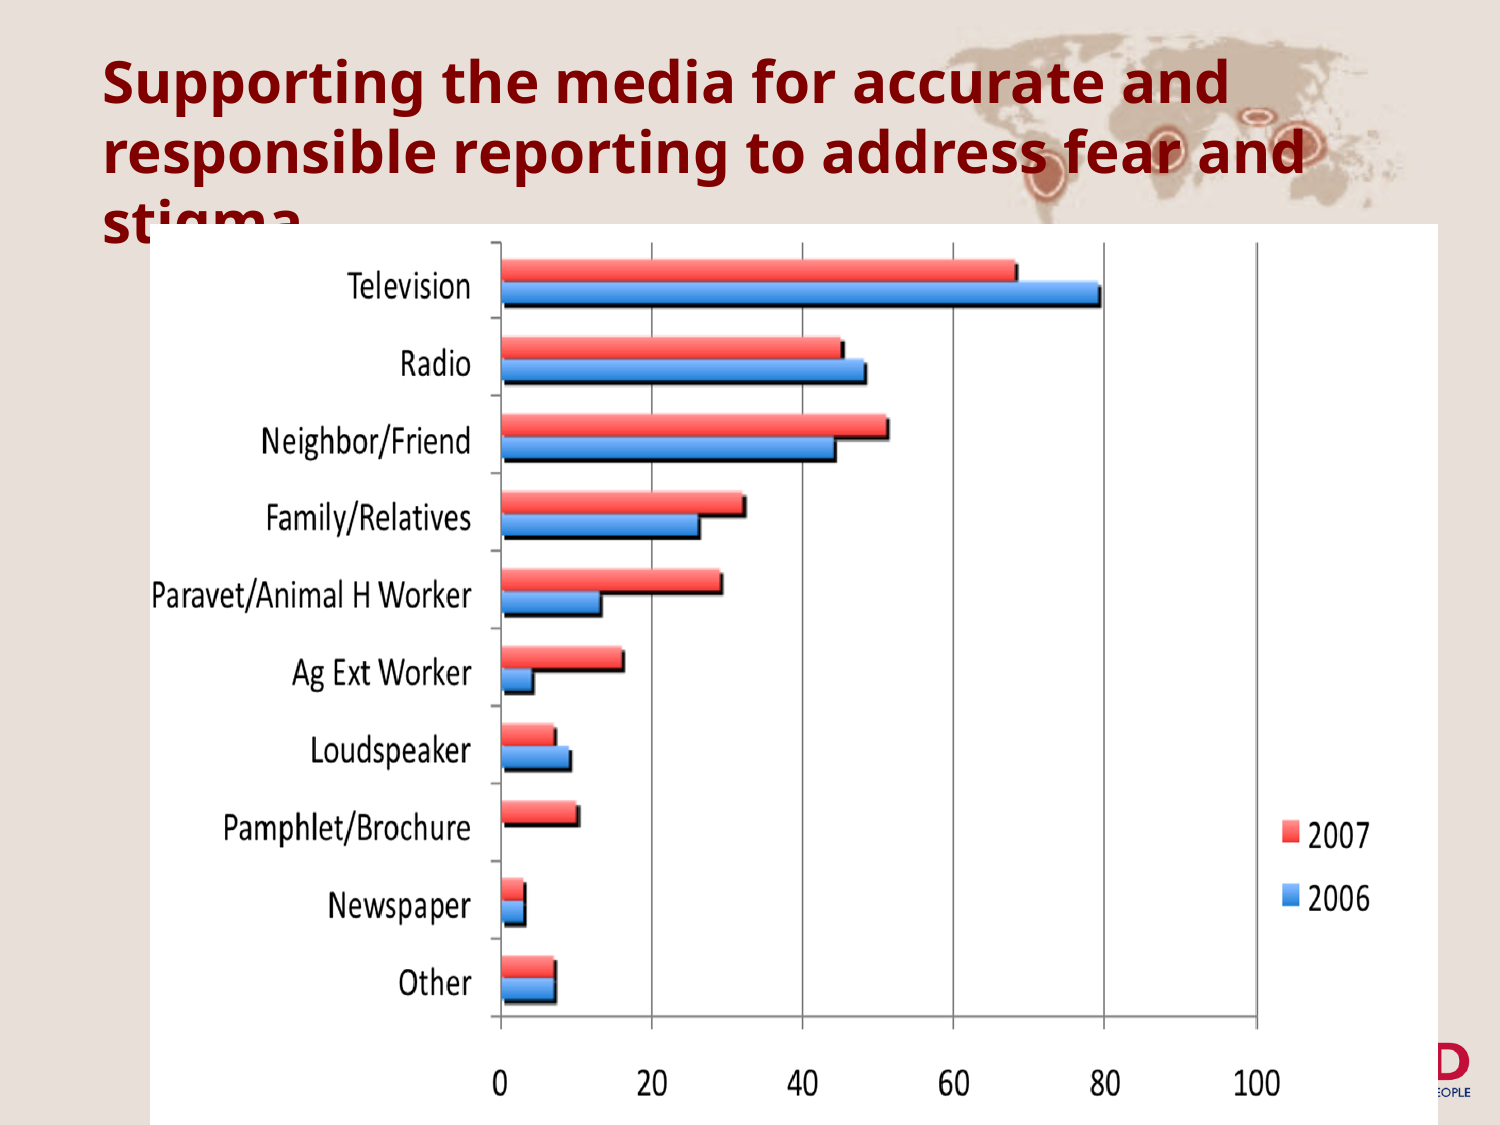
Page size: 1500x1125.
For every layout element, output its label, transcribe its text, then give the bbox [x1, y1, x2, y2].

picture [149, 8, 1475, 1125]
title Supporting the media for accurate and responsible reporting to address fear and stigma [87, 37, 1388, 188]
